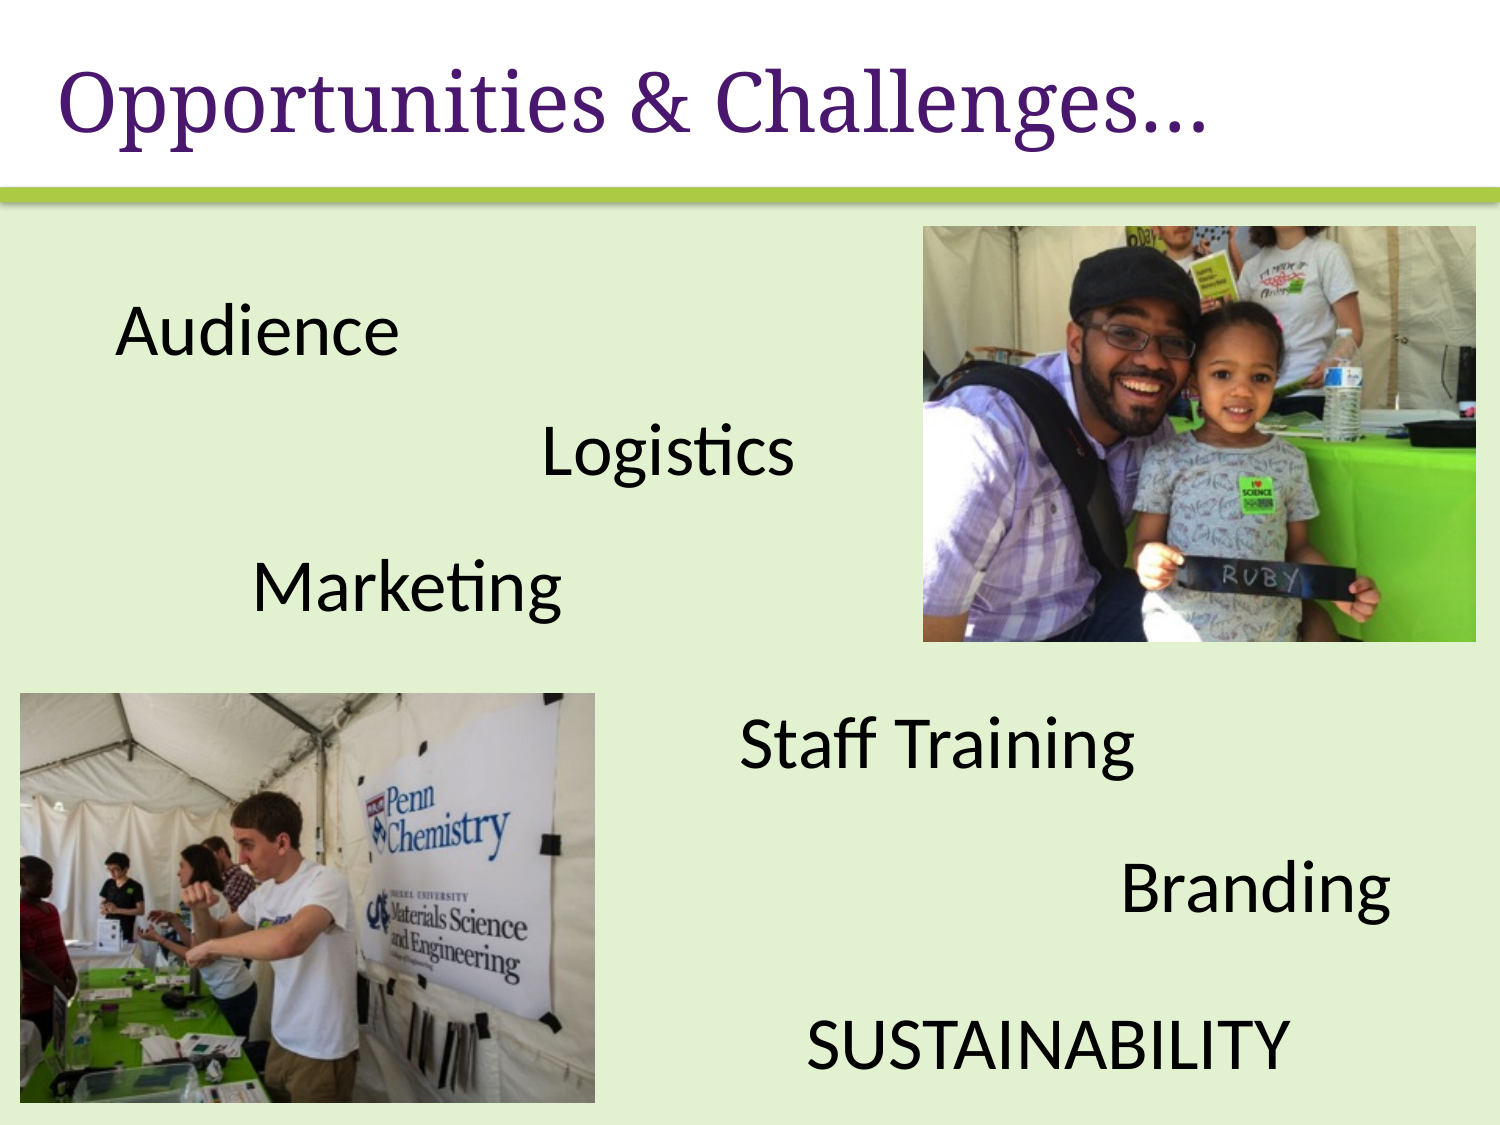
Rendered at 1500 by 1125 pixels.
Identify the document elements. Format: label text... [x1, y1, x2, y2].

text_box Staff Training [724, 686, 1151, 792]
text_box Audience [100, 273, 417, 378]
title Opportunities & Challenges… [41, 44, 1463, 167]
picture [923, 226, 1477, 642]
text_box Branding [1105, 830, 1408, 935]
text_box [0, 0, 1500, 186]
picture [20, 693, 596, 1103]
text_box Marketing [236, 529, 578, 635]
text_box Logistics [526, 393, 812, 498]
text_box SUSTAINABILITY [791, 987, 1307, 1093]
text_box [0, 187, 1500, 203]
